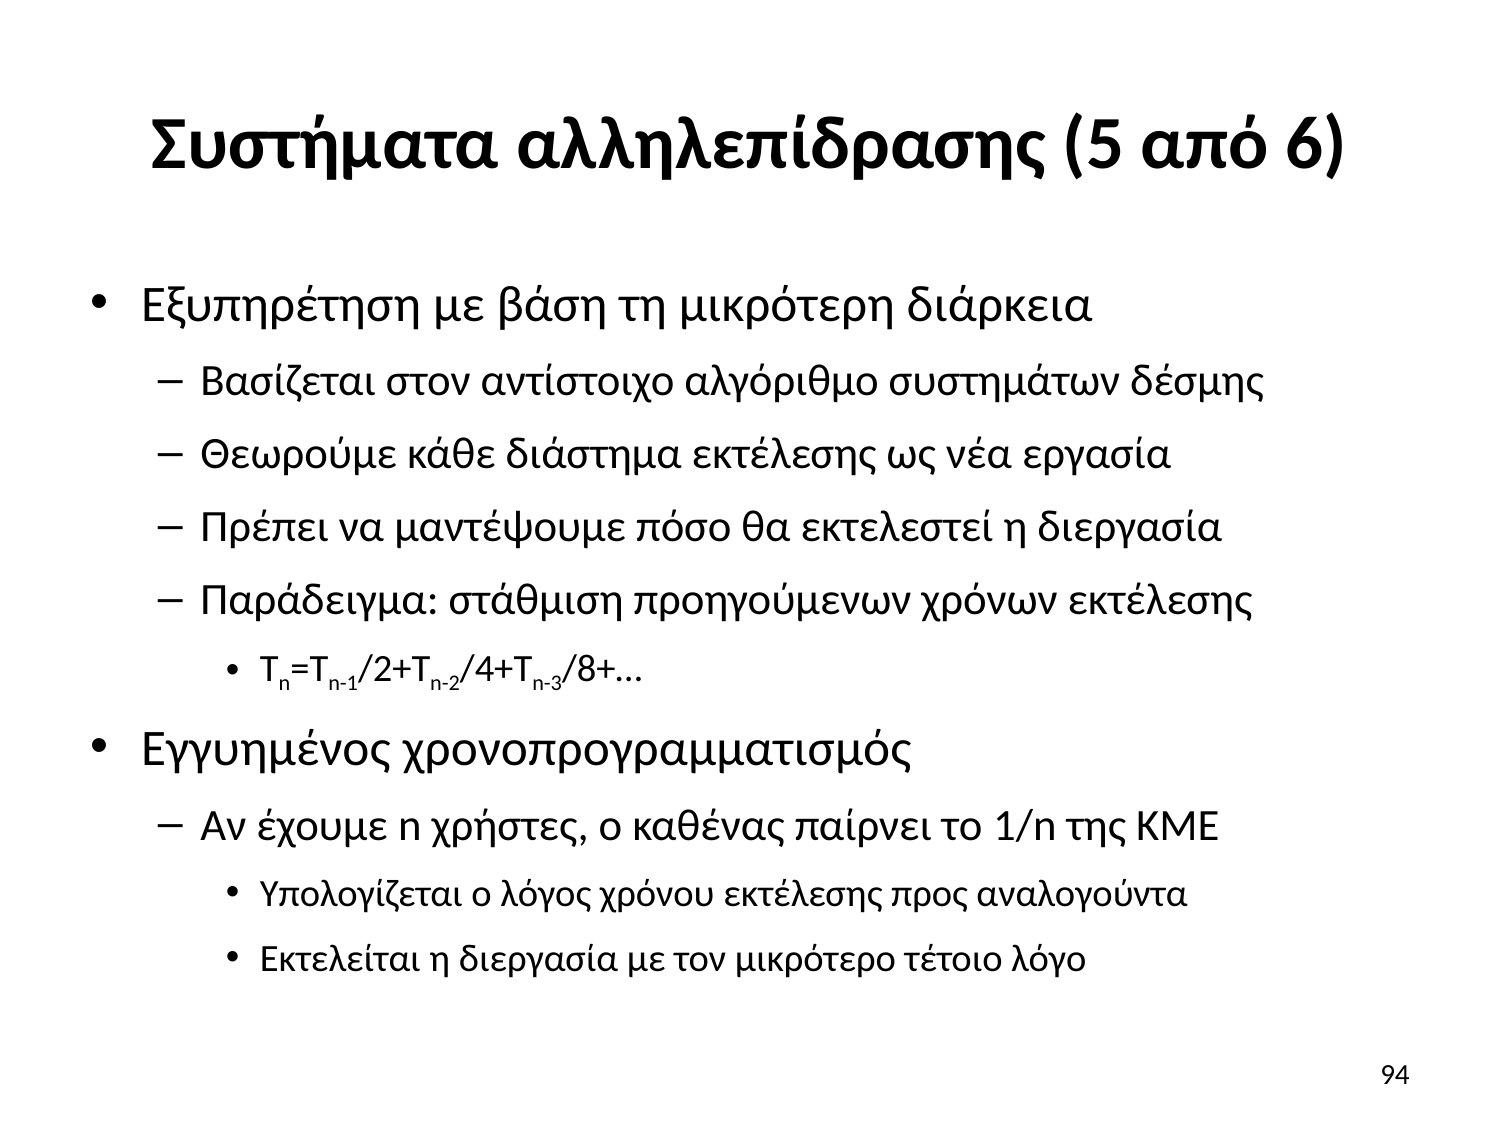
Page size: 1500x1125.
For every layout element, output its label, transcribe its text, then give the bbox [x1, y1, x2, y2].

list Εξυπηρέτηση με βάση τη μικρότερη διάρκεια Βασίζεται στον αντίστοιχο αλγόριθμο συστημάτων δέσμης Θεωρούμε κάθε διάστημα εκτέλεσης ως νέα εργασία Πρέπει να μαντέψουμε πόσο θα εκτελεστεί η διεργασία Παράδειγμα: στάθμιση προηγούμενων χρόνων εκτέλεσης Tn=Tn-1/2+Tn-2/4+Tn-3/8+… Εγγυημένος χρονοπρογραμματισμός Αν έχουμε n χρήστες, ο καθένας παίρνει το 1/n της ΚΜΕ Υπολογίζεται ο λόγος χρόνου εκτέλεσης προς αναλογούντα Εκτελείται η διεργασία με τον μικρότερο τέτοιο λόγο [75, 262, 1425, 1005]
title Συστήματα αλληλεπίδρασης (5 από 6) [75, 45, 1425, 233]
slide_number 94 [1074, 1042, 1425, 1103]
